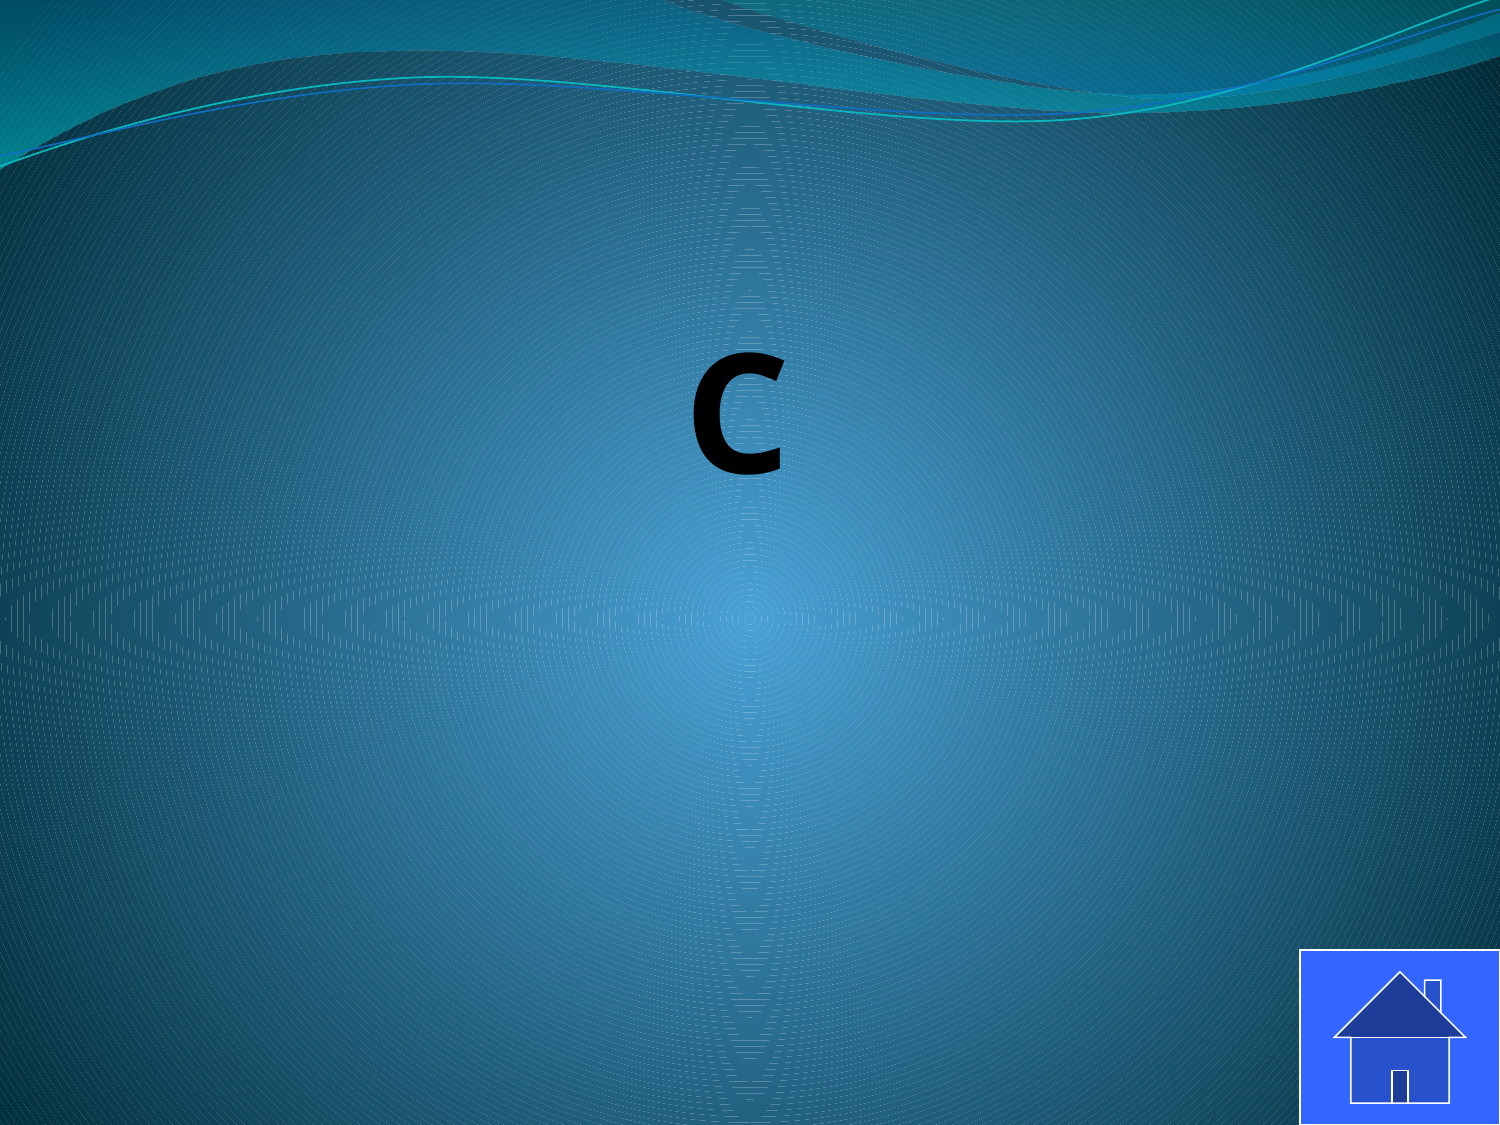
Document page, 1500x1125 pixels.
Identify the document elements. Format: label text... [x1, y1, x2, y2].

text_box C [75, 299, 1400, 515]
text_box [1299, 950, 1500, 1125]
